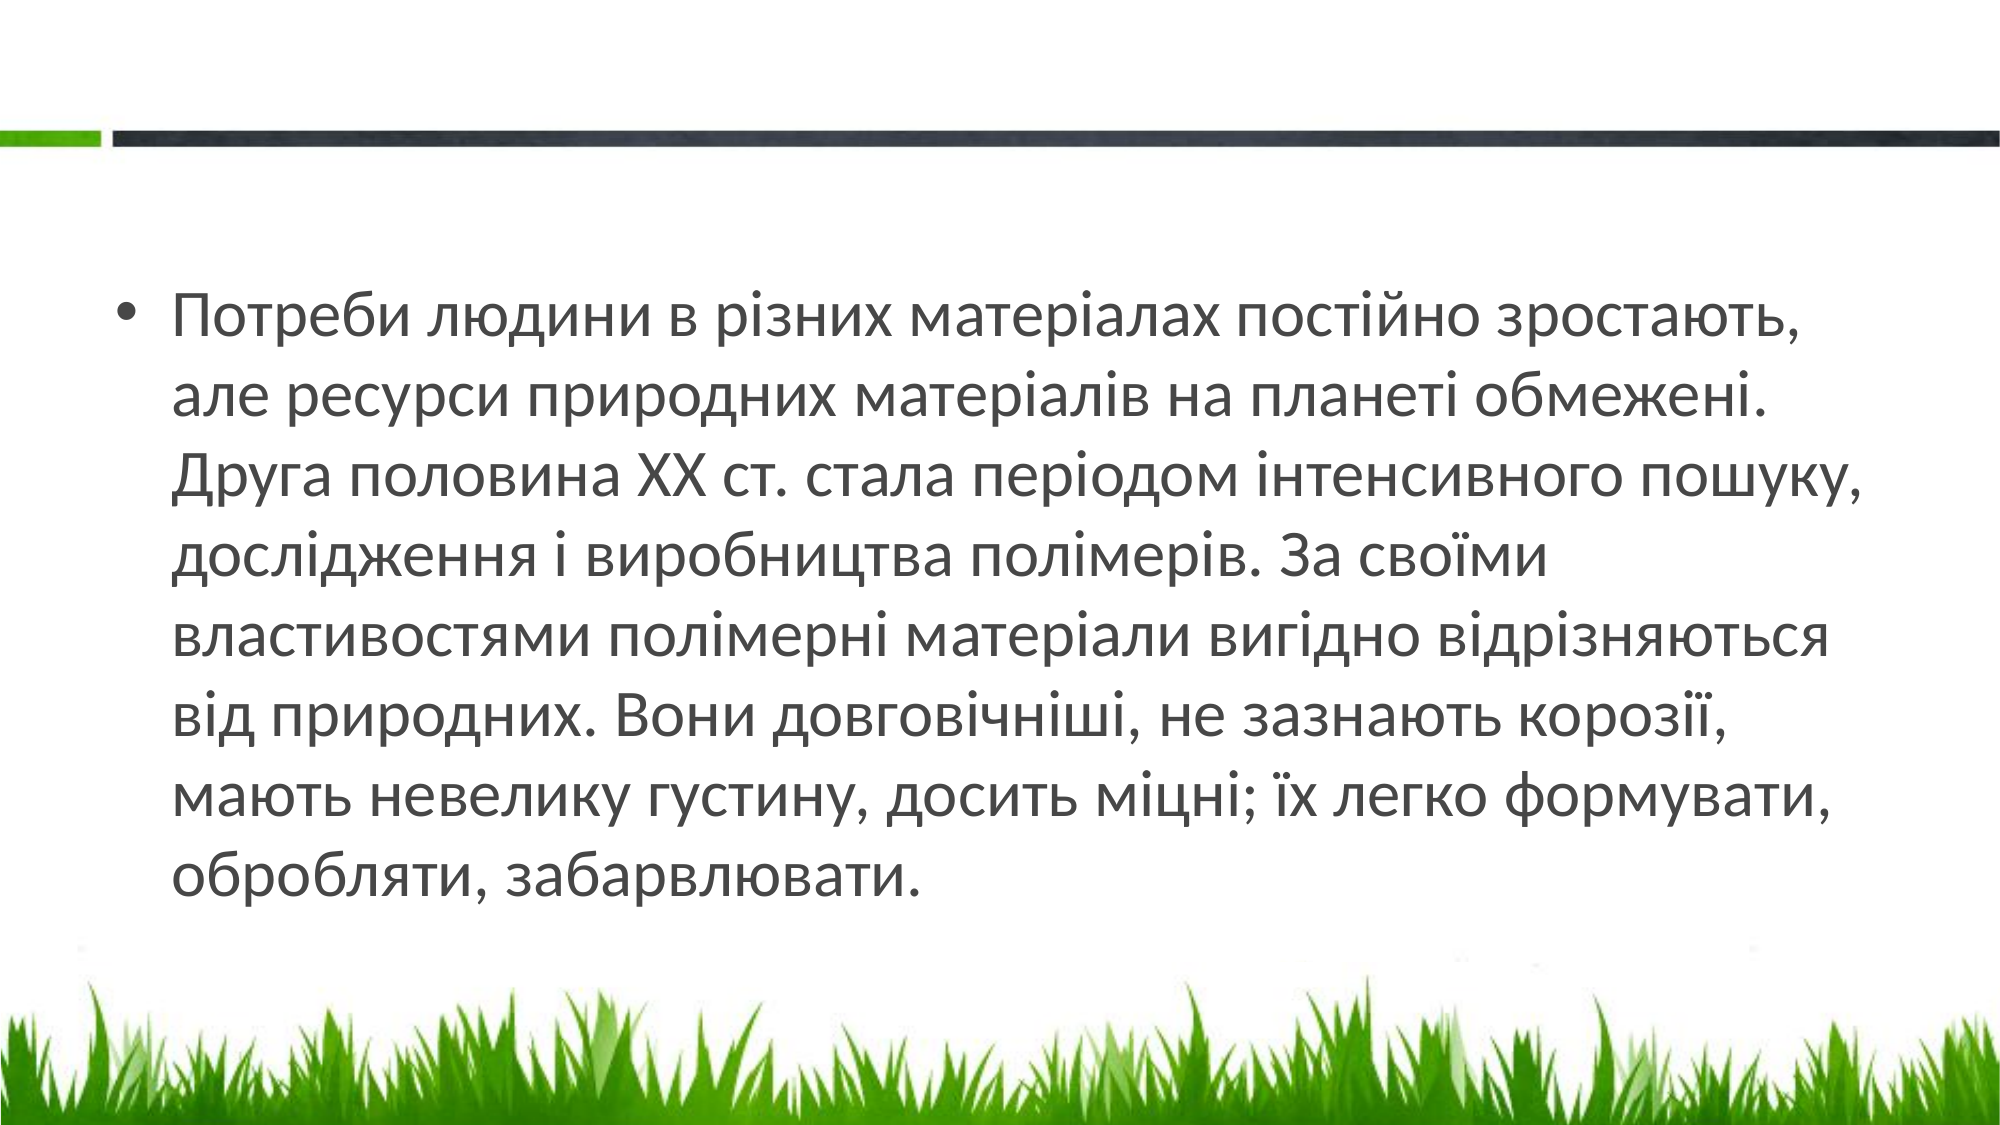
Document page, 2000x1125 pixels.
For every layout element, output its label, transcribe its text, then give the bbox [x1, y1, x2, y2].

picture [0, 0, 2000, 1125]
list Потреби людини в різних матеріалах постійно зростають, але ресурси природних матеріалів на планеті обмежені. Друга половина XX ст. стала періодом інтенсивного пошуку, дослідження і виробництва полімерів. За своїми властивостями полімерні матеріали вигідно відрізняються від природних. Вони довговічніші, не зазнають корозії, мають невелику густину, досить міцні; їх легко формувати, обробляти, забарвлювати. [99, 262, 1900, 1005]
